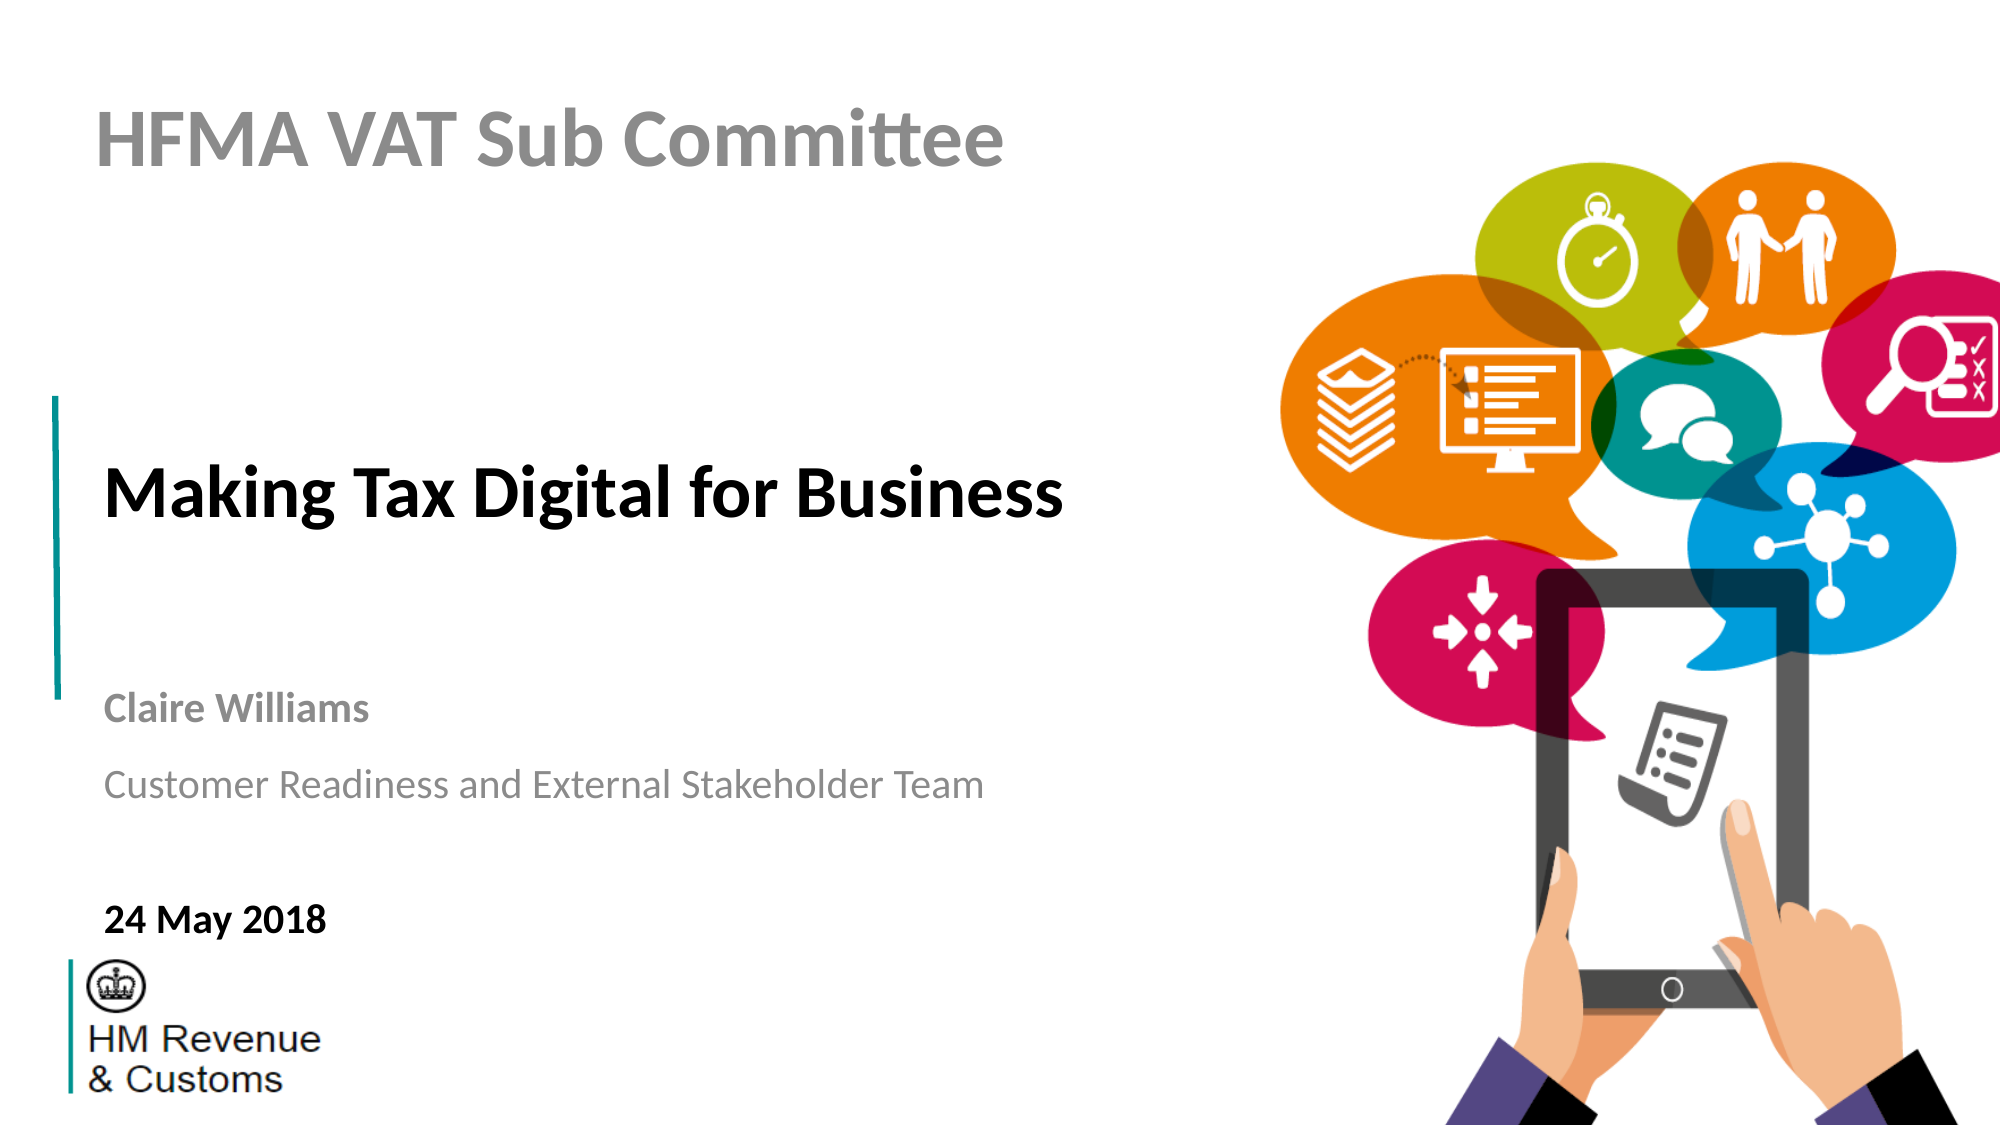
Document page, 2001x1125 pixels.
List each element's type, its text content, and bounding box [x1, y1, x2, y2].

text_box HFMA VAT Sub Committee [80, 87, 1184, 233]
subtitle Claire Williams Customer Readiness and External Stakeholder Team 24 May 2018 [80, 673, 1184, 955]
picture [24, 938, 387, 1112]
title Making Tax Digital for Business [80, 233, 1094, 545]
picture [1270, 149, 2000, 1125]
